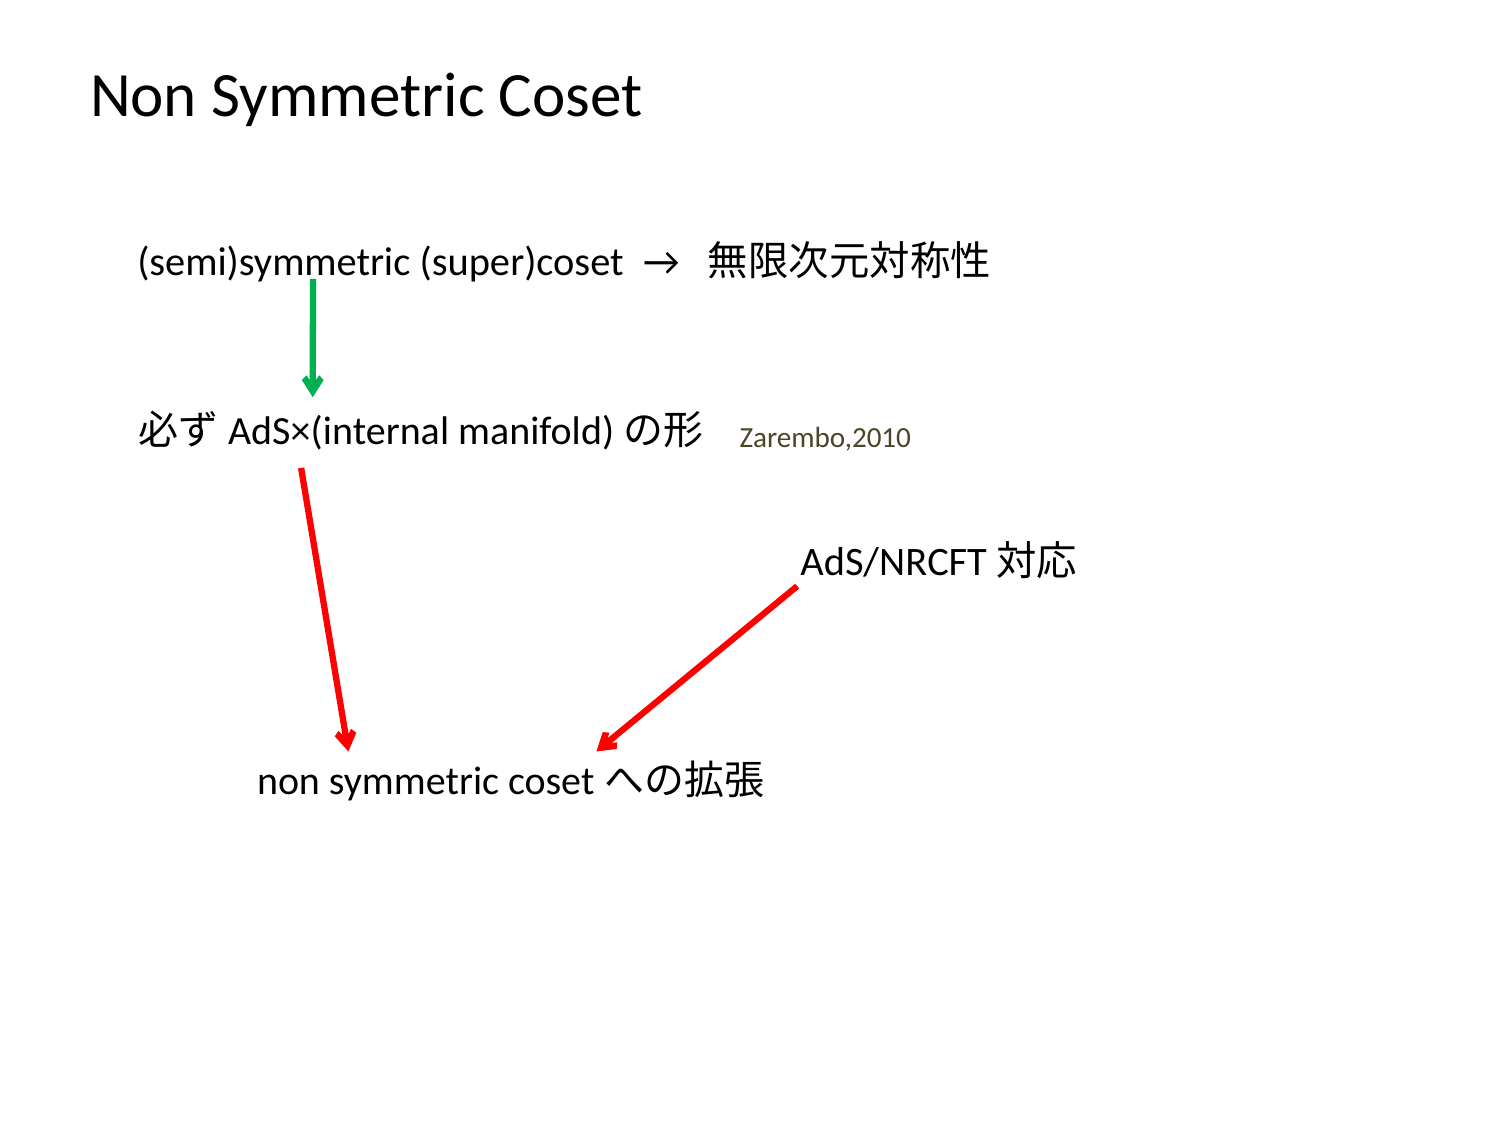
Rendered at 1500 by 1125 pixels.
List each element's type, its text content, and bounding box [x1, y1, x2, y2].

list (semi)symmetric (super)coset → 無限次元対称性 [122, 227, 1034, 291]
text_box non symmetric cosetへの拡張 [242, 746, 798, 811]
title Non Symmetric Coset [75, 45, 845, 138]
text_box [182, 585, 467, 634]
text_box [596, 585, 798, 752]
text_box AdS/NRCFT対応 [785, 527, 1105, 591]
text_box 必ずAdS×(internal manifold)の形 [123, 397, 727, 461]
text_box Zarembo,2010 [724, 410, 951, 468]
